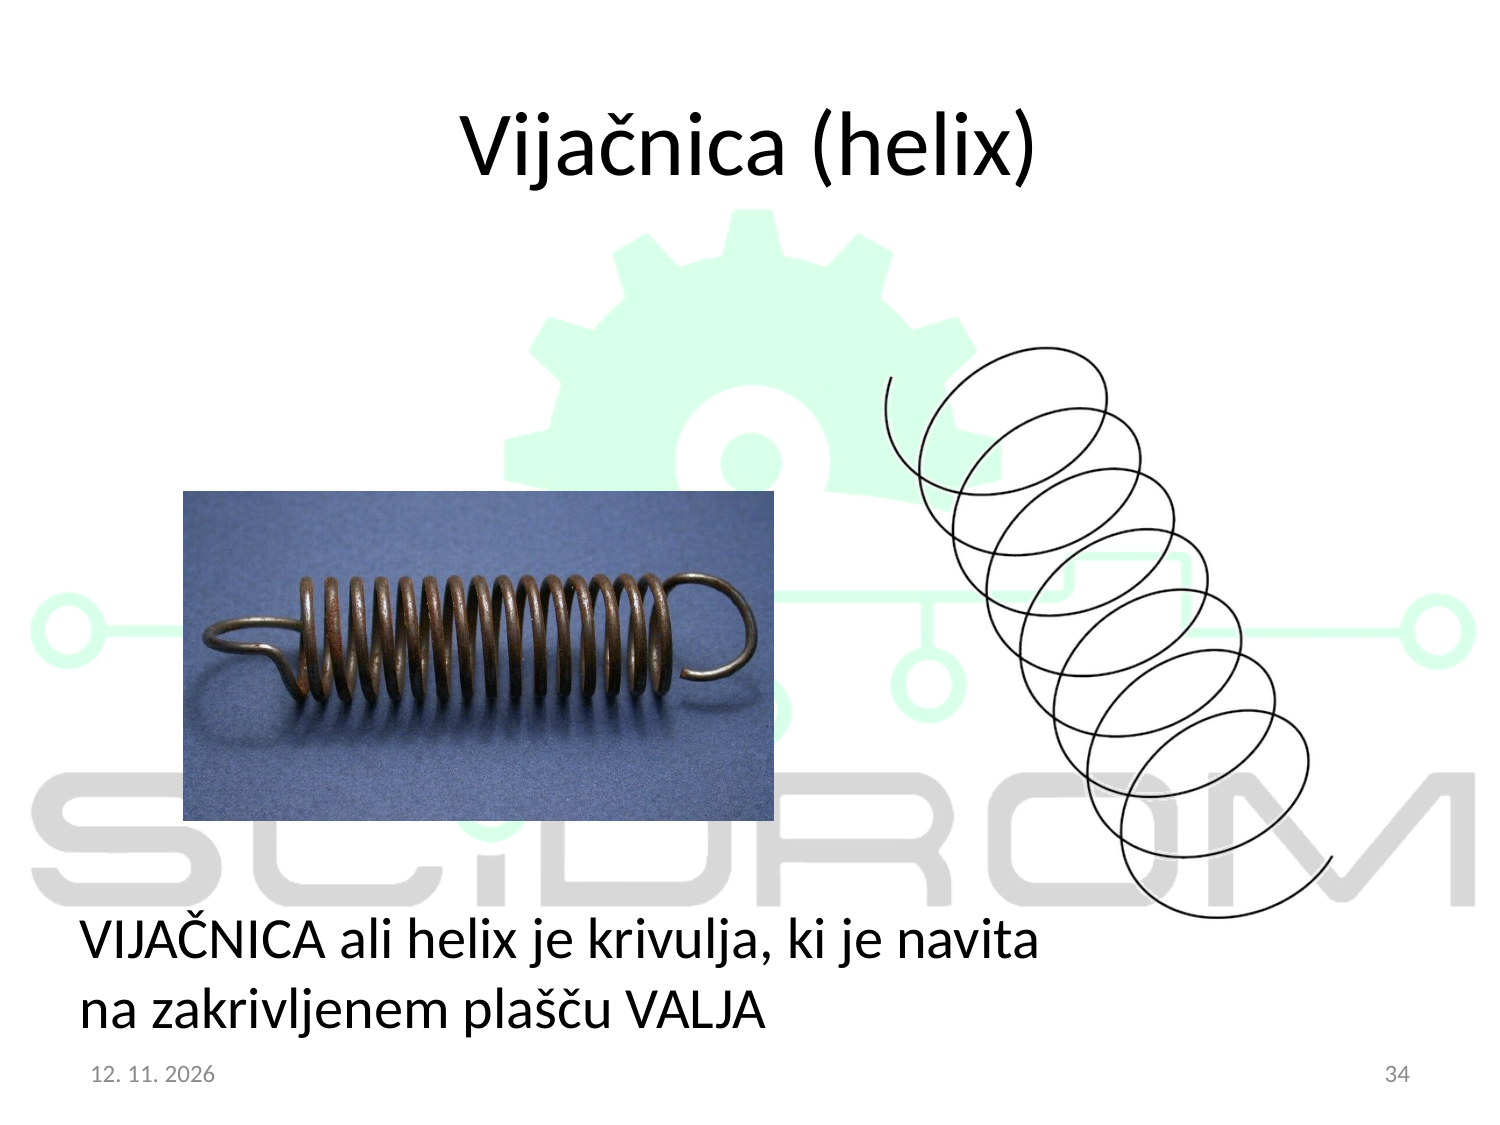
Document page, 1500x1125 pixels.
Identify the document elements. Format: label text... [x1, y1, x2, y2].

picture [182, 491, 774, 822]
text_box VIJAČNICA ali helix je krivulja, ki je navita na zakrivljenem plašču VALJA [64, 893, 1087, 1048]
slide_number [75, 1042, 425, 1103]
picture [832, 314, 1379, 960]
slide_number 34 [1074, 1042, 1425, 1103]
title Vijačnica (helix) [75, 45, 1425, 233]
